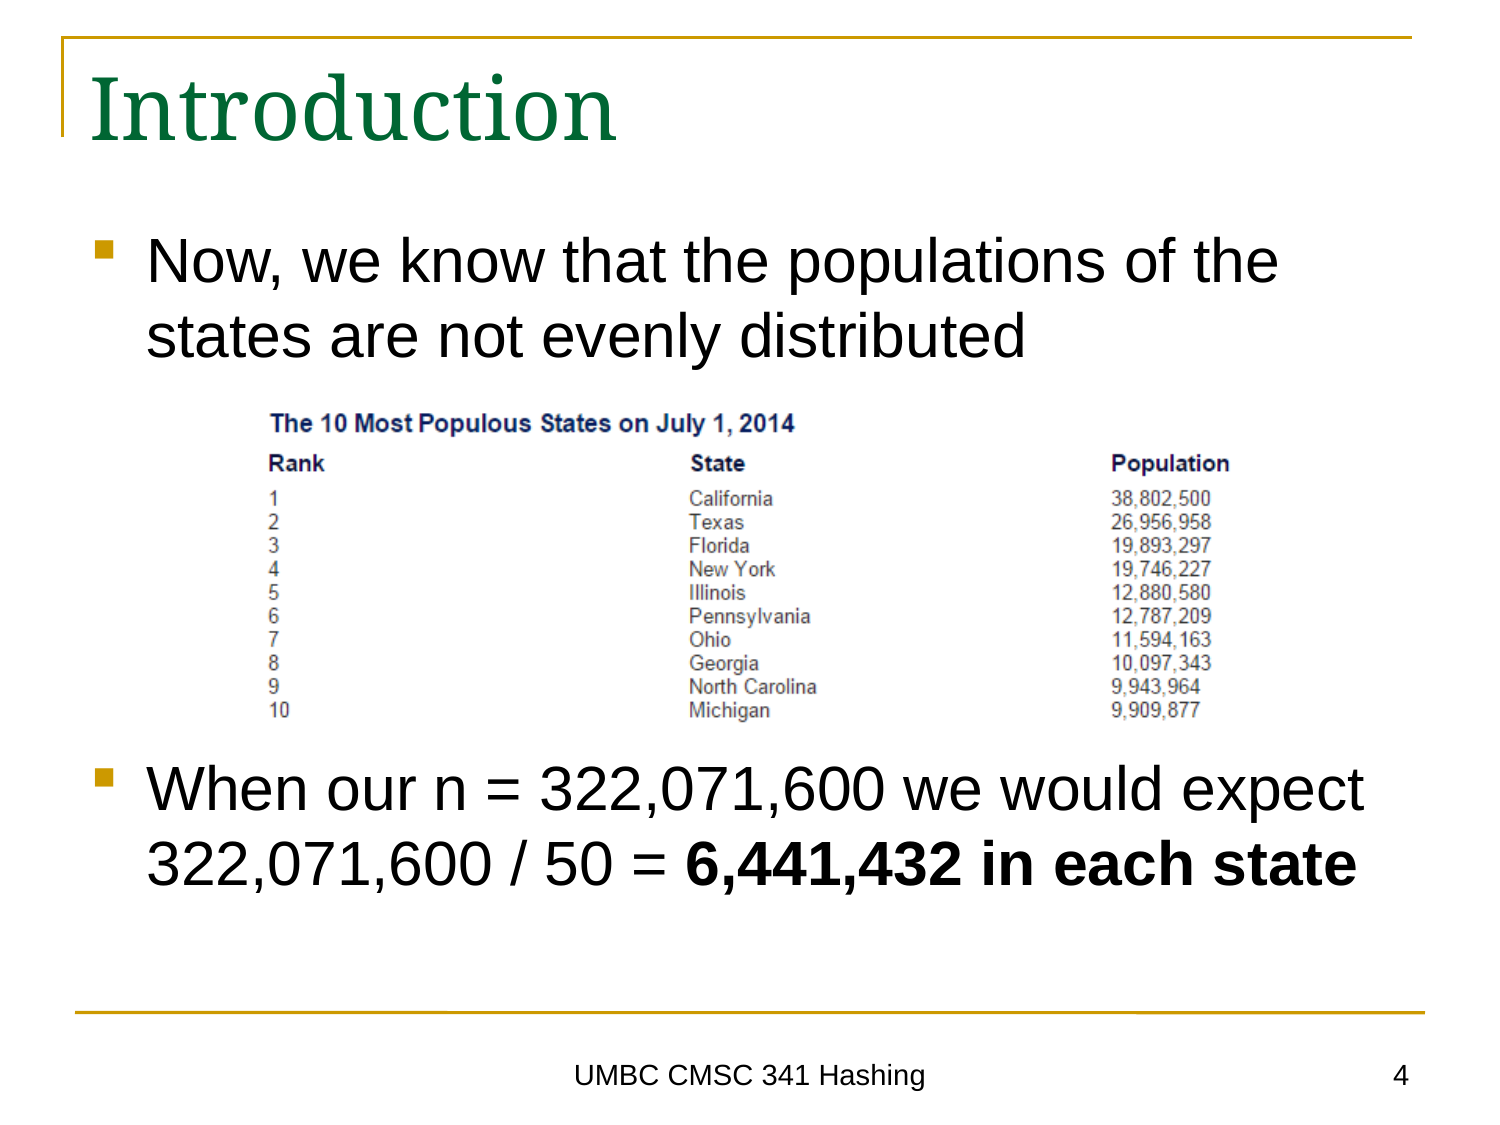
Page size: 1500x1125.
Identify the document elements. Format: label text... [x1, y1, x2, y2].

footer UMBC CMSC 341 Hashing [262, 1024, 1238, 1100]
slide_number 4 [1074, 1023, 1425, 1099]
picture [237, 387, 1263, 738]
title Introduction [75, 45, 1425, 212]
list Now, we know that the populations of the states are not evenly distributed When our n = 322,071,600 we would expect 322,071,600 / 50 = 6,441,432 in each state [75, 212, 1425, 1005]
